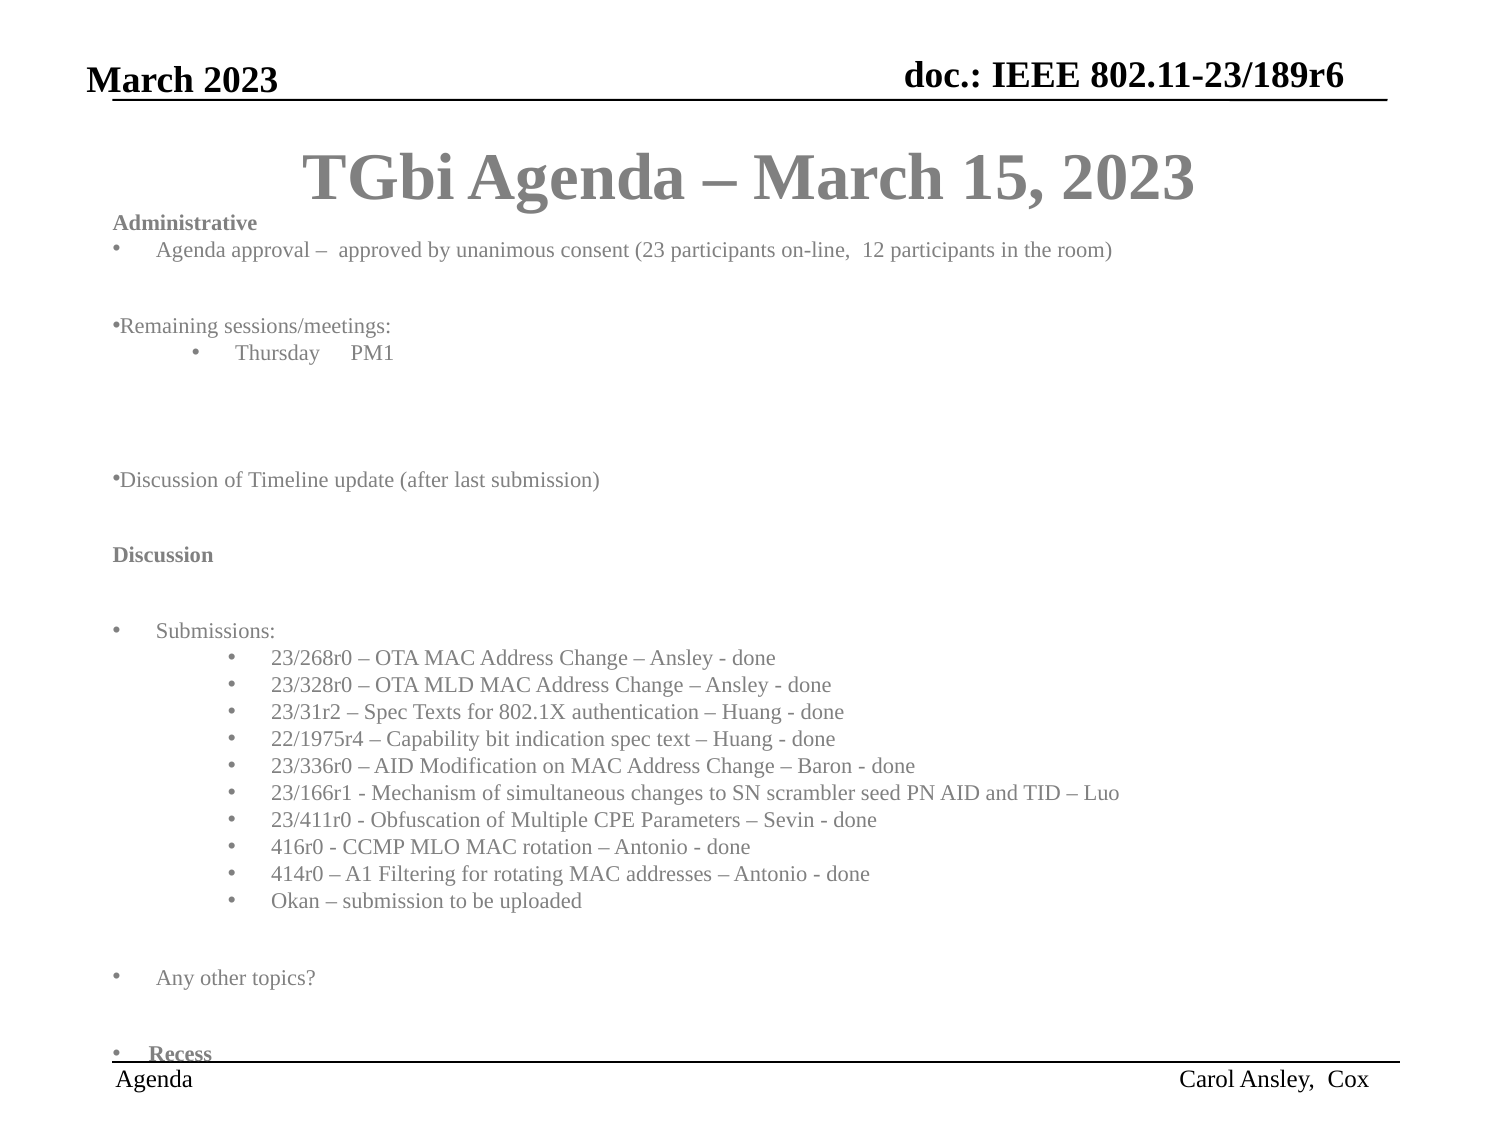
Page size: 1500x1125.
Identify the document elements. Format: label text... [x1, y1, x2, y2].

list Administrative Agenda approval – approved by unanimous consent (23 participants on-line, 12 participants in the room) Remaining sessions/meetings: Thursday PM1 Discussion of Timeline update (after last submission) Discussion Submissions: 23/268r0 – OTA MAC Address Change – Ansley - done 23/328r0 – OTA MLD MAC Address Change – Ansley - done 23/31r2 – Spec Texts for 802.1X authentication – Huang - done 22/1975r4 – Capability bit indication spec text – Huang - done 23/336r0 – AID Modification on MAC Address Change – Baron - done 23/166r1 - Mechanism of simultaneous changes to SN scrambler seed PN AID and TID – Luo 23/411r0 - Obfuscation of Multiple CPE Parameters – Sevin - done 416r0 - CCMP MLO MAC rotation – Antonio - done 414r0 – A1 Filtering for rotating MAC addresses – Antonio - done Okan – submission to be uploaded Any other topics? Recess [111, 211, 1435, 1068]
title TGbi Agenda – March 15, 2023 [111, 124, 1388, 211]
